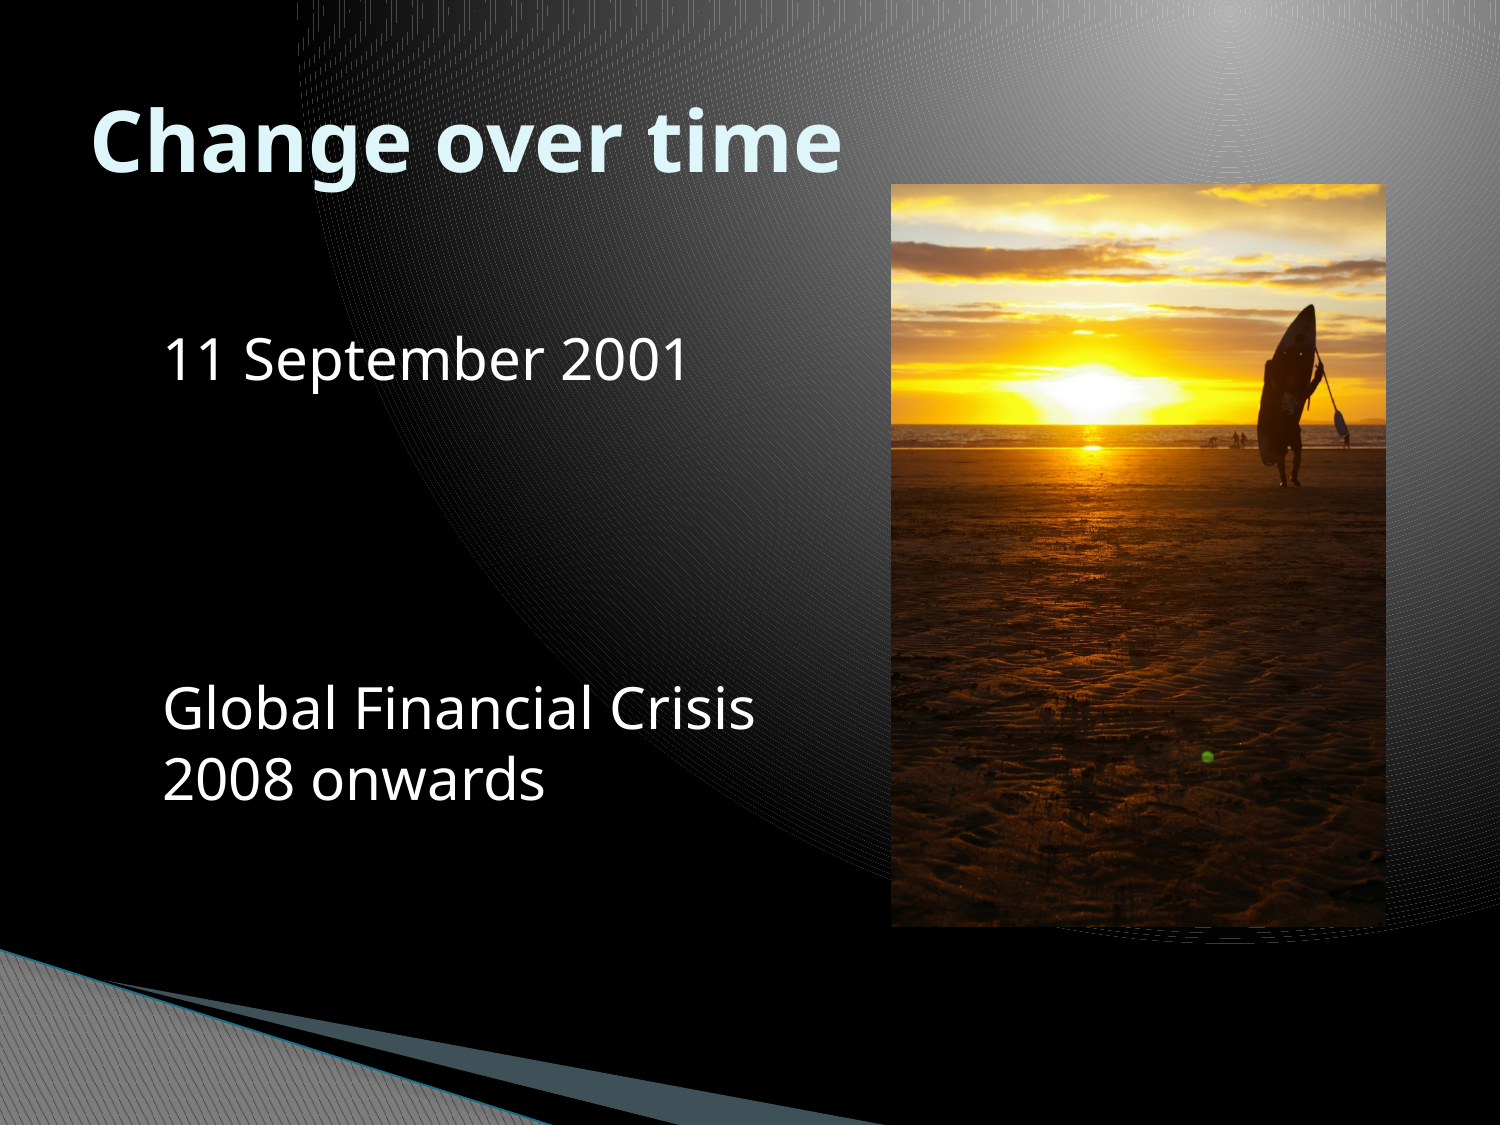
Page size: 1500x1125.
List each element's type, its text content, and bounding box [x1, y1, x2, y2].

picture [0, 952, 543, 1125]
list [75, 243, 738, 986]
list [891, 184, 1386, 928]
text_box 11 September 2001 Global Financial Crisis 2008 onwards [147, 314, 774, 820]
title Change over time [75, 45, 1425, 233]
